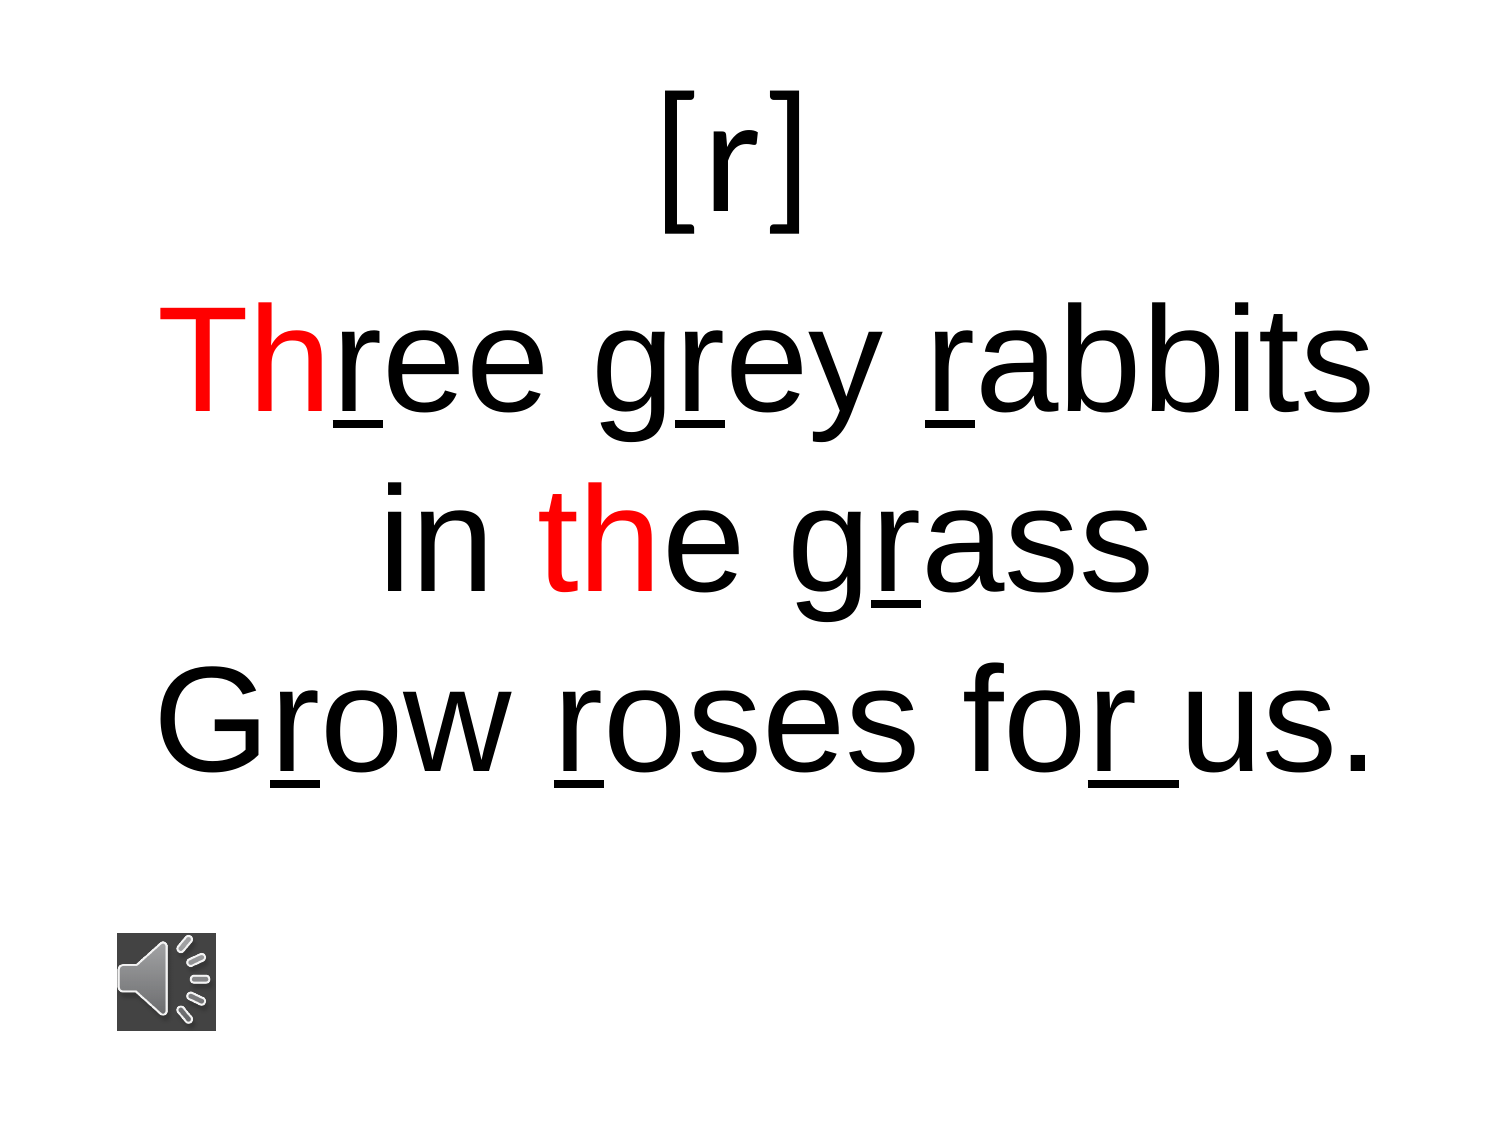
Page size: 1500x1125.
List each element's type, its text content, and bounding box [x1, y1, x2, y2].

picture [116, 932, 217, 1033]
text_box [r] [637, 37, 865, 253]
text_box Three grey rabbits in the grass Grow roses for us. [79, 254, 1454, 810]
